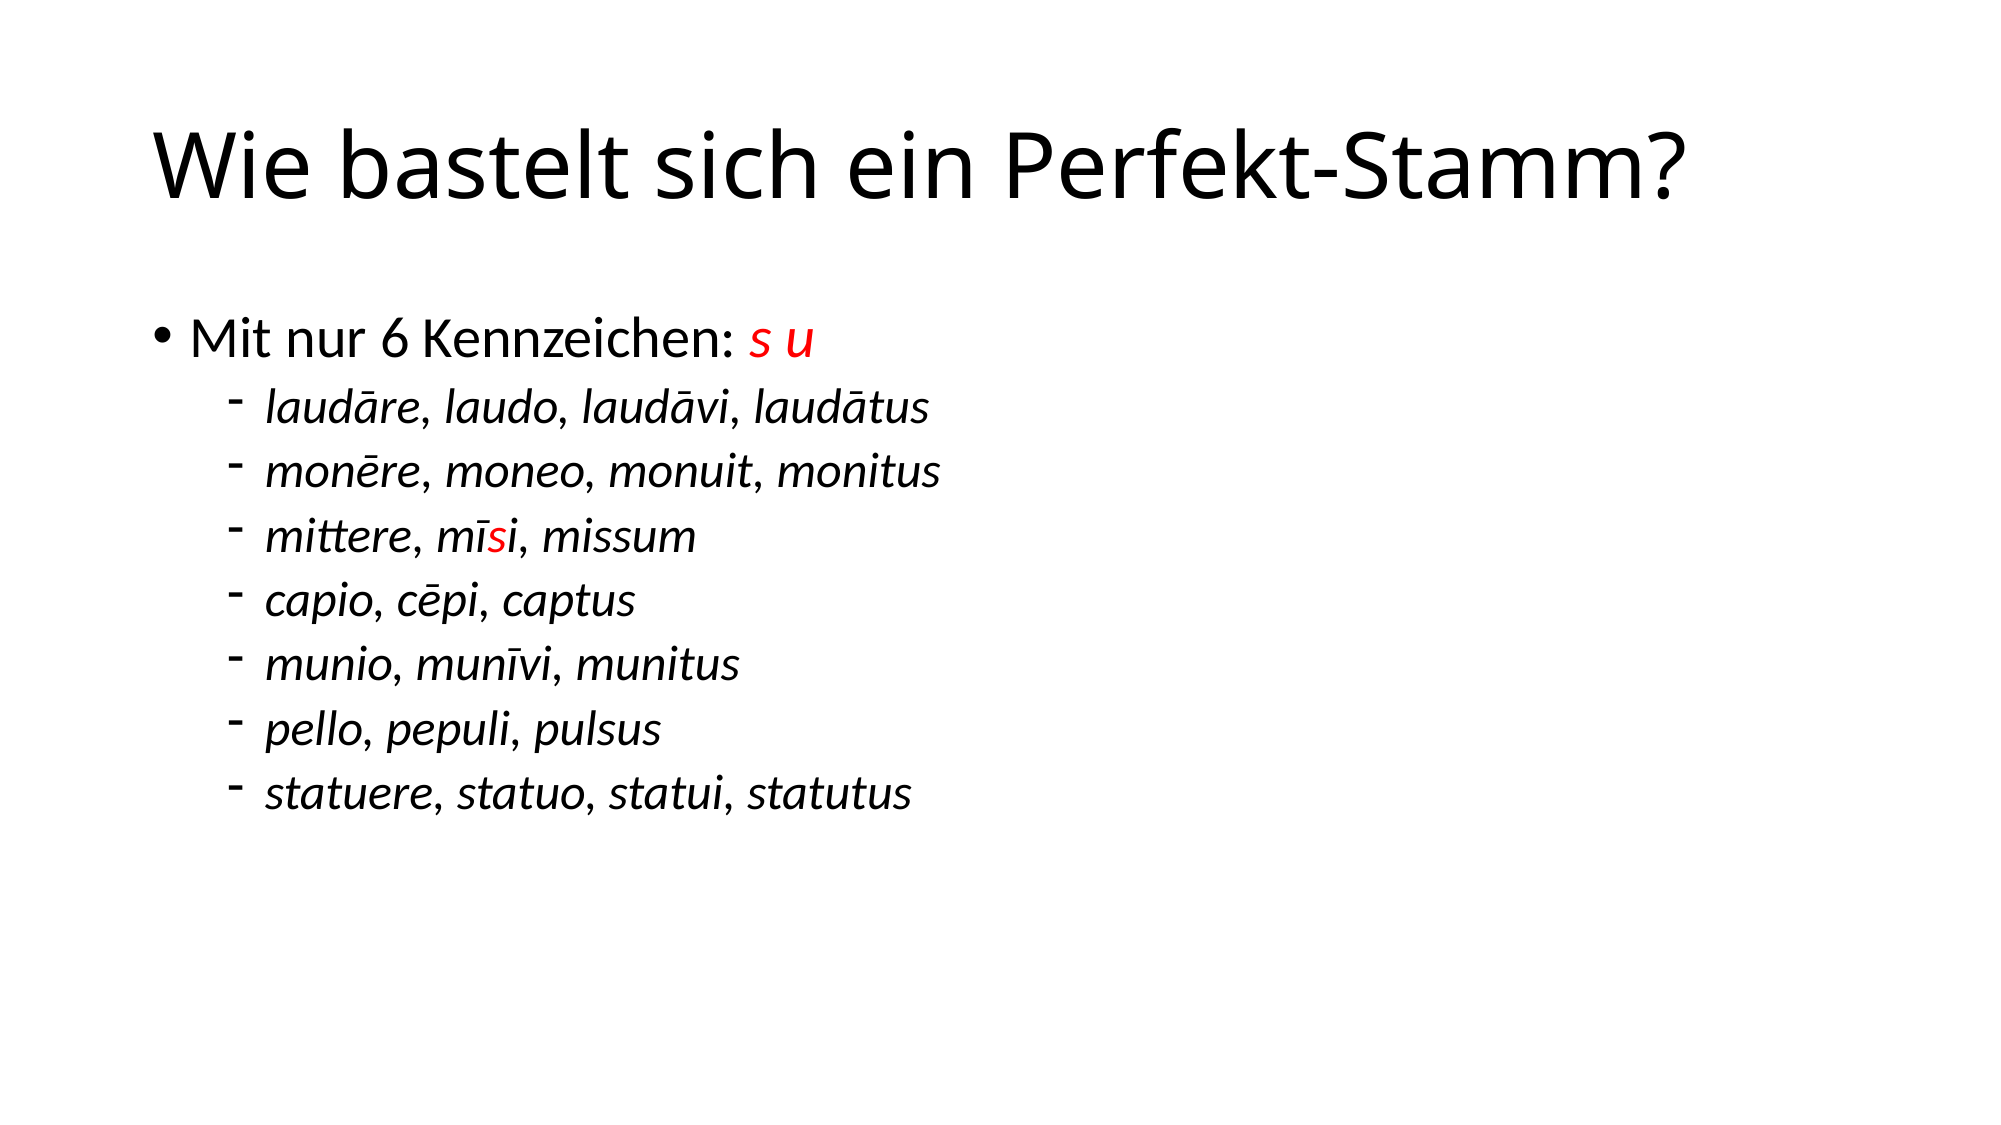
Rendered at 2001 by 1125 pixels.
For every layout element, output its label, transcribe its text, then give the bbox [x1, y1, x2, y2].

list Mit nur 6 Kennzeichen: s u laudāre, laudo, laudāvi, laudātus monēre, moneo, monuit, monitus mittere, mīsi, missum capio, cēpi, captus munio, munīvi, munitus pello, pepuli, pulsus statuere, statuo, statui, statutus [137, 299, 1863, 1014]
title Wie bastelt sich ein Perfekt-Stamm? [137, 59, 1863, 278]
